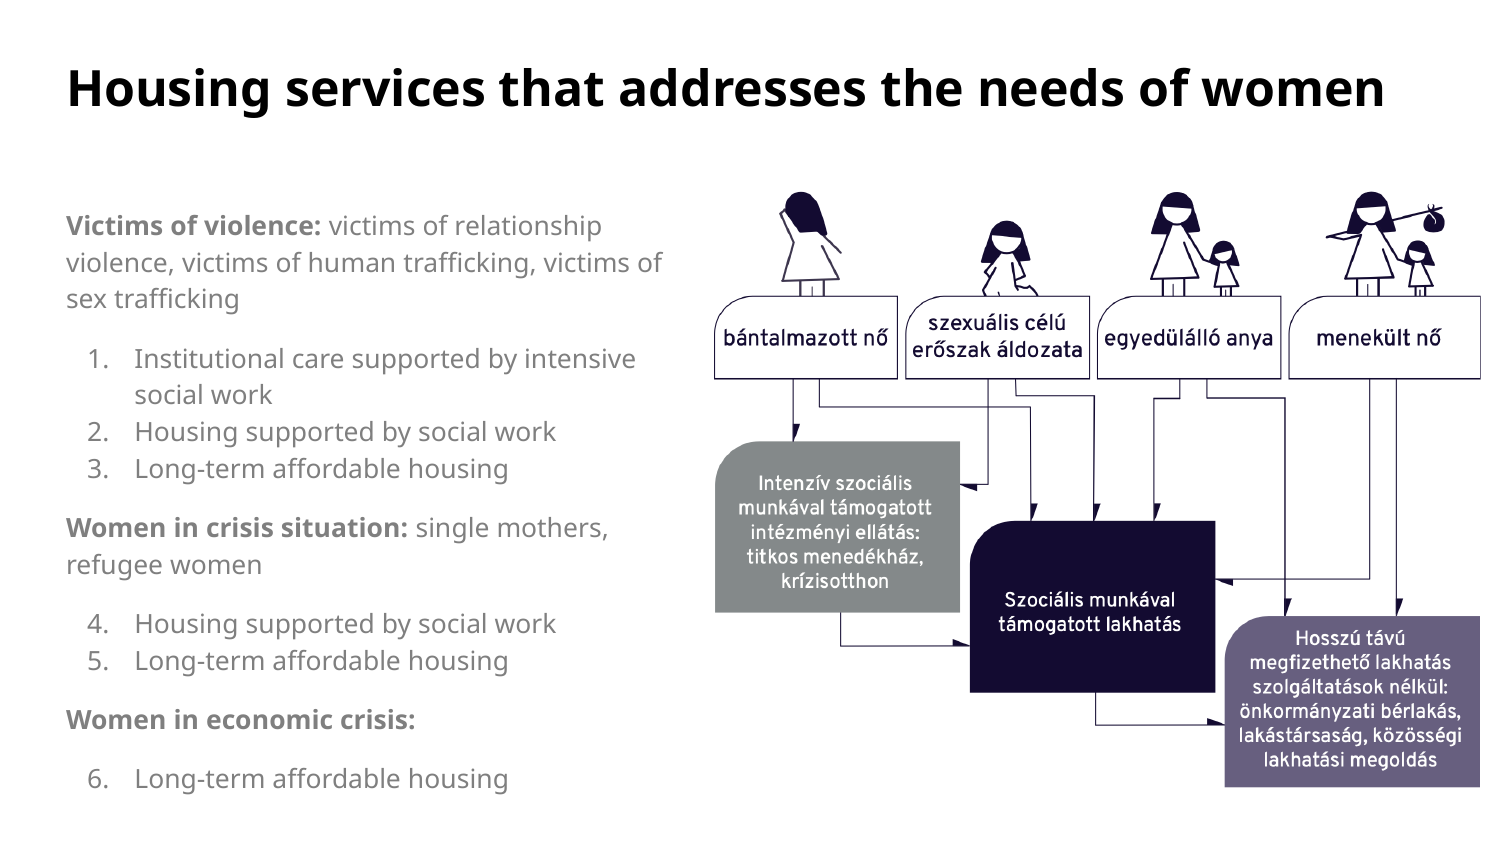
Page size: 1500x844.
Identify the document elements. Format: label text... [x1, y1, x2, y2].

list Victims of violence: victims of relationship violence, victims of human trafficking, victims of sex trafficking Institutional care supported by intensive social work Housing supported by social work Long-term affordable housing Women in crisis situation: single mothers, refugee women Housing supported by social work Long-term affordable housing Women in economic crisis: Long-term affordable housing [51, 189, 701, 811]
picture [706, 162, 1481, 811]
title Housing services that addresses the needs of women [51, 41, 1449, 144]
